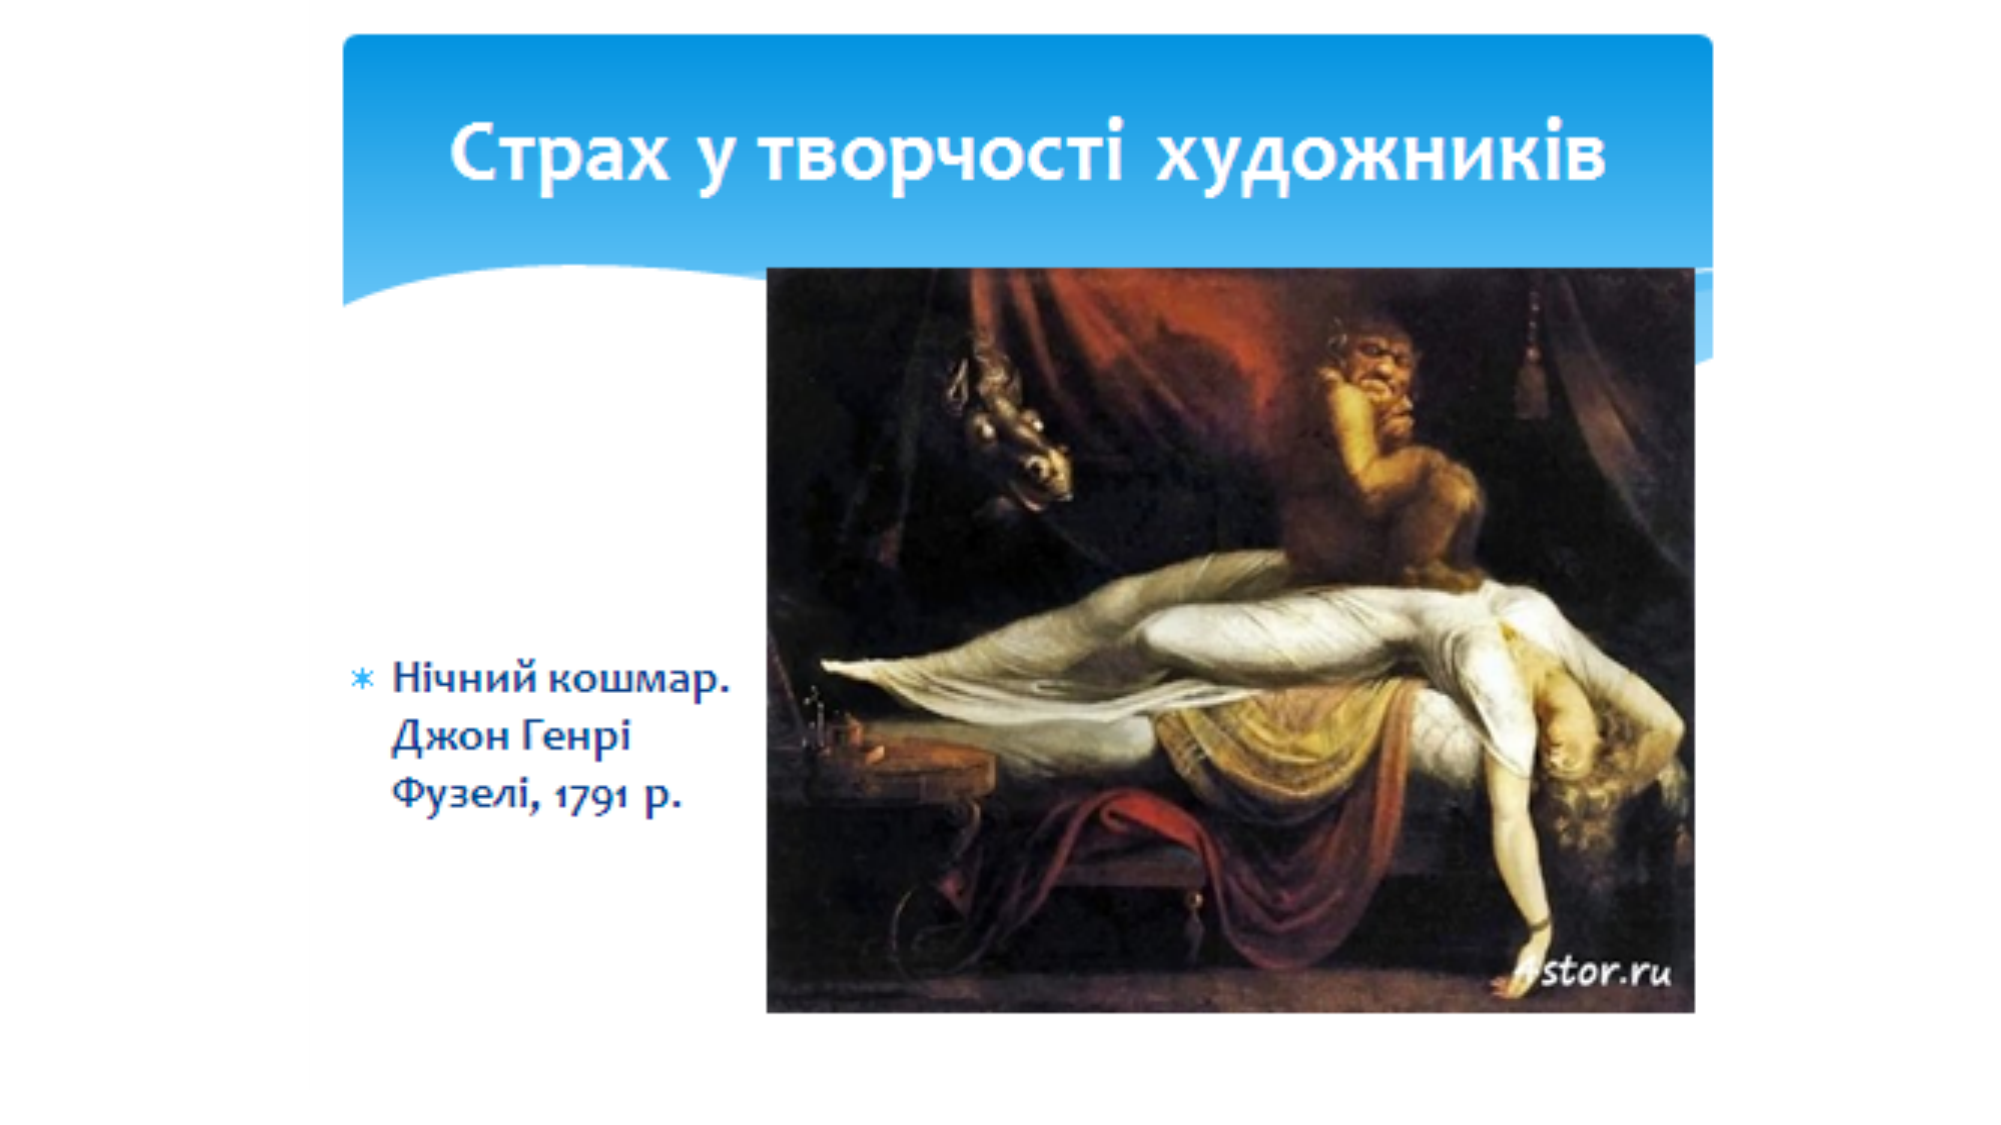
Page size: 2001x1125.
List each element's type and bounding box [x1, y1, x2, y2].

picture [308, 0, 1751, 1091]
